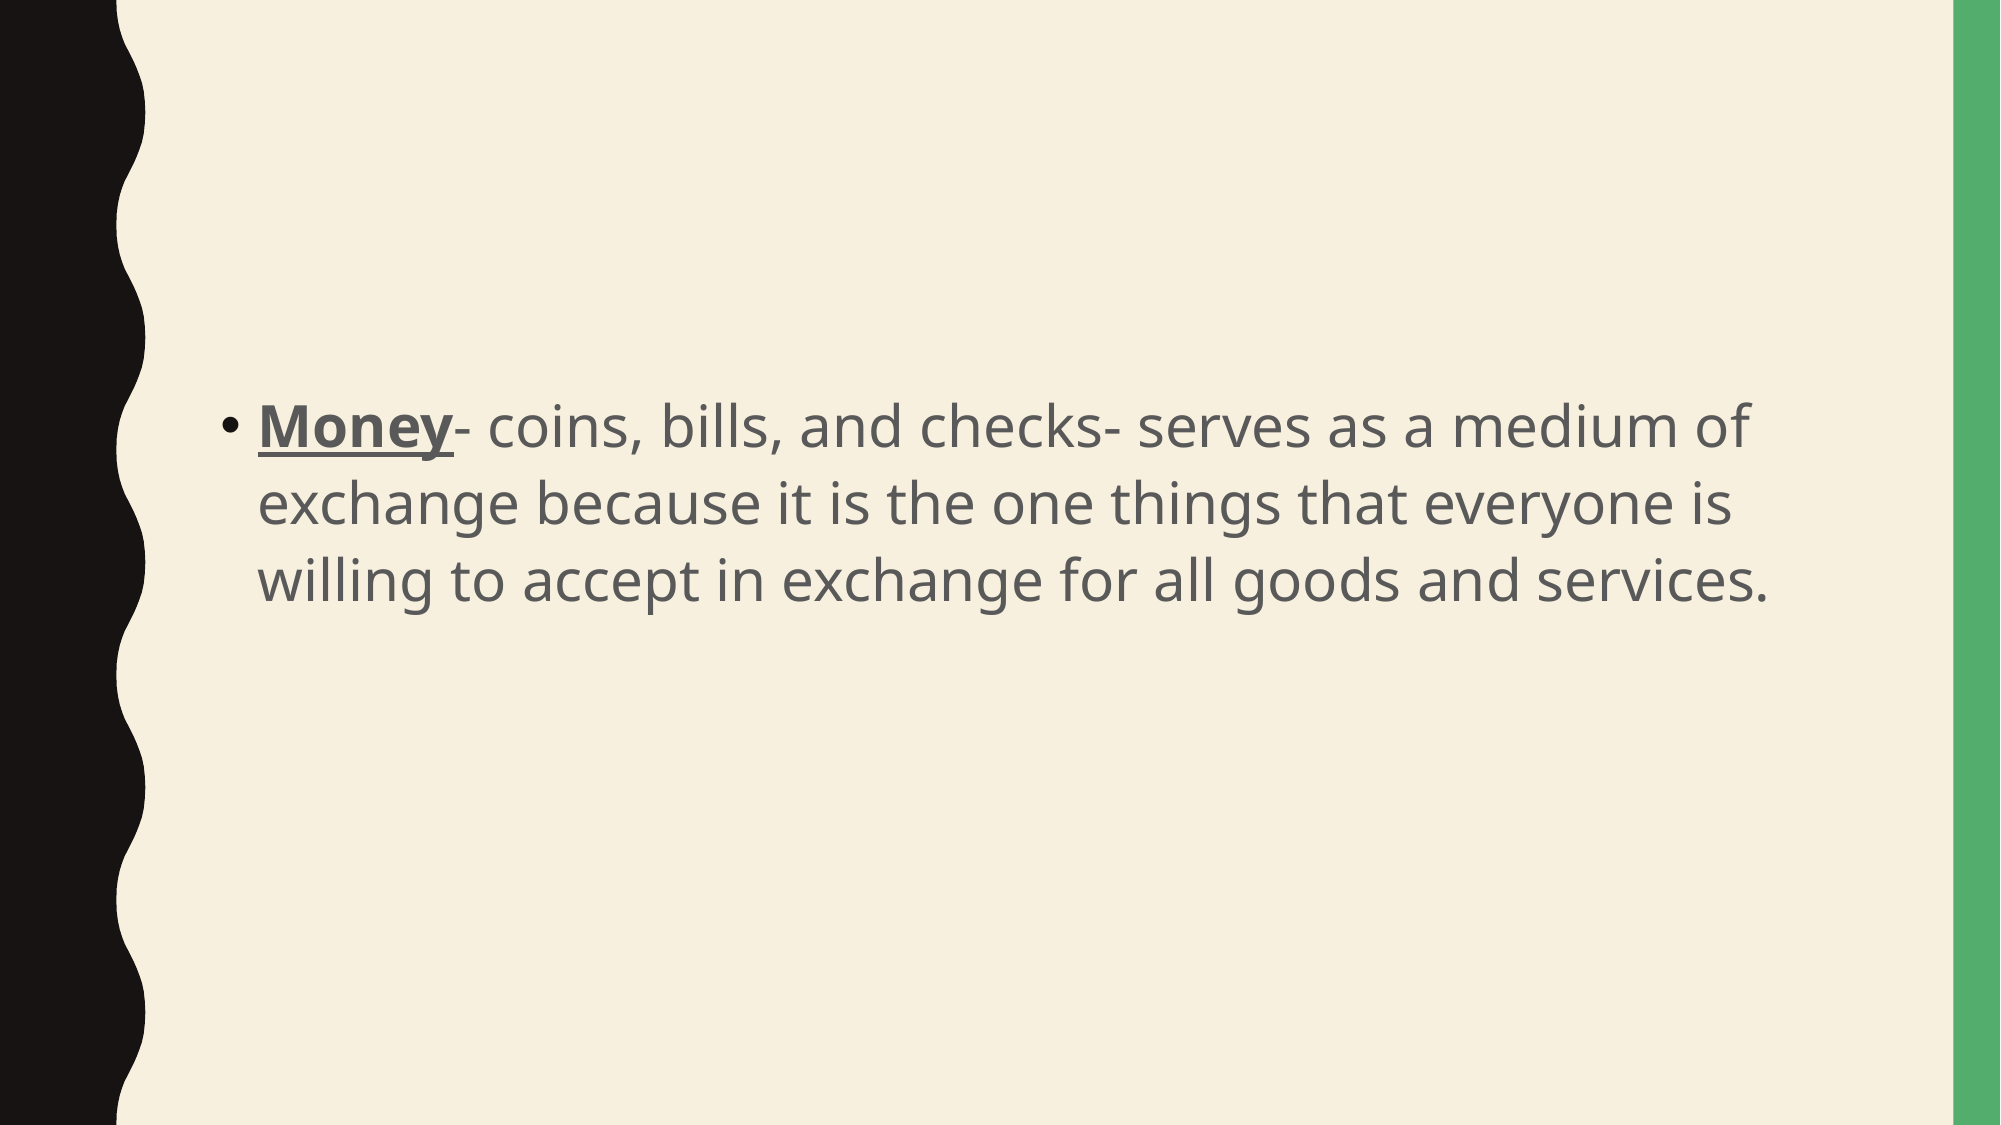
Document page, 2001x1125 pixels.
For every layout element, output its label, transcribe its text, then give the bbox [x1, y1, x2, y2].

list Money- coins, bills, and checks- serves as a medium of exchange because it is the one things that everyone is willing to accept in exchange for all goods and services. [205, 375, 1875, 965]
